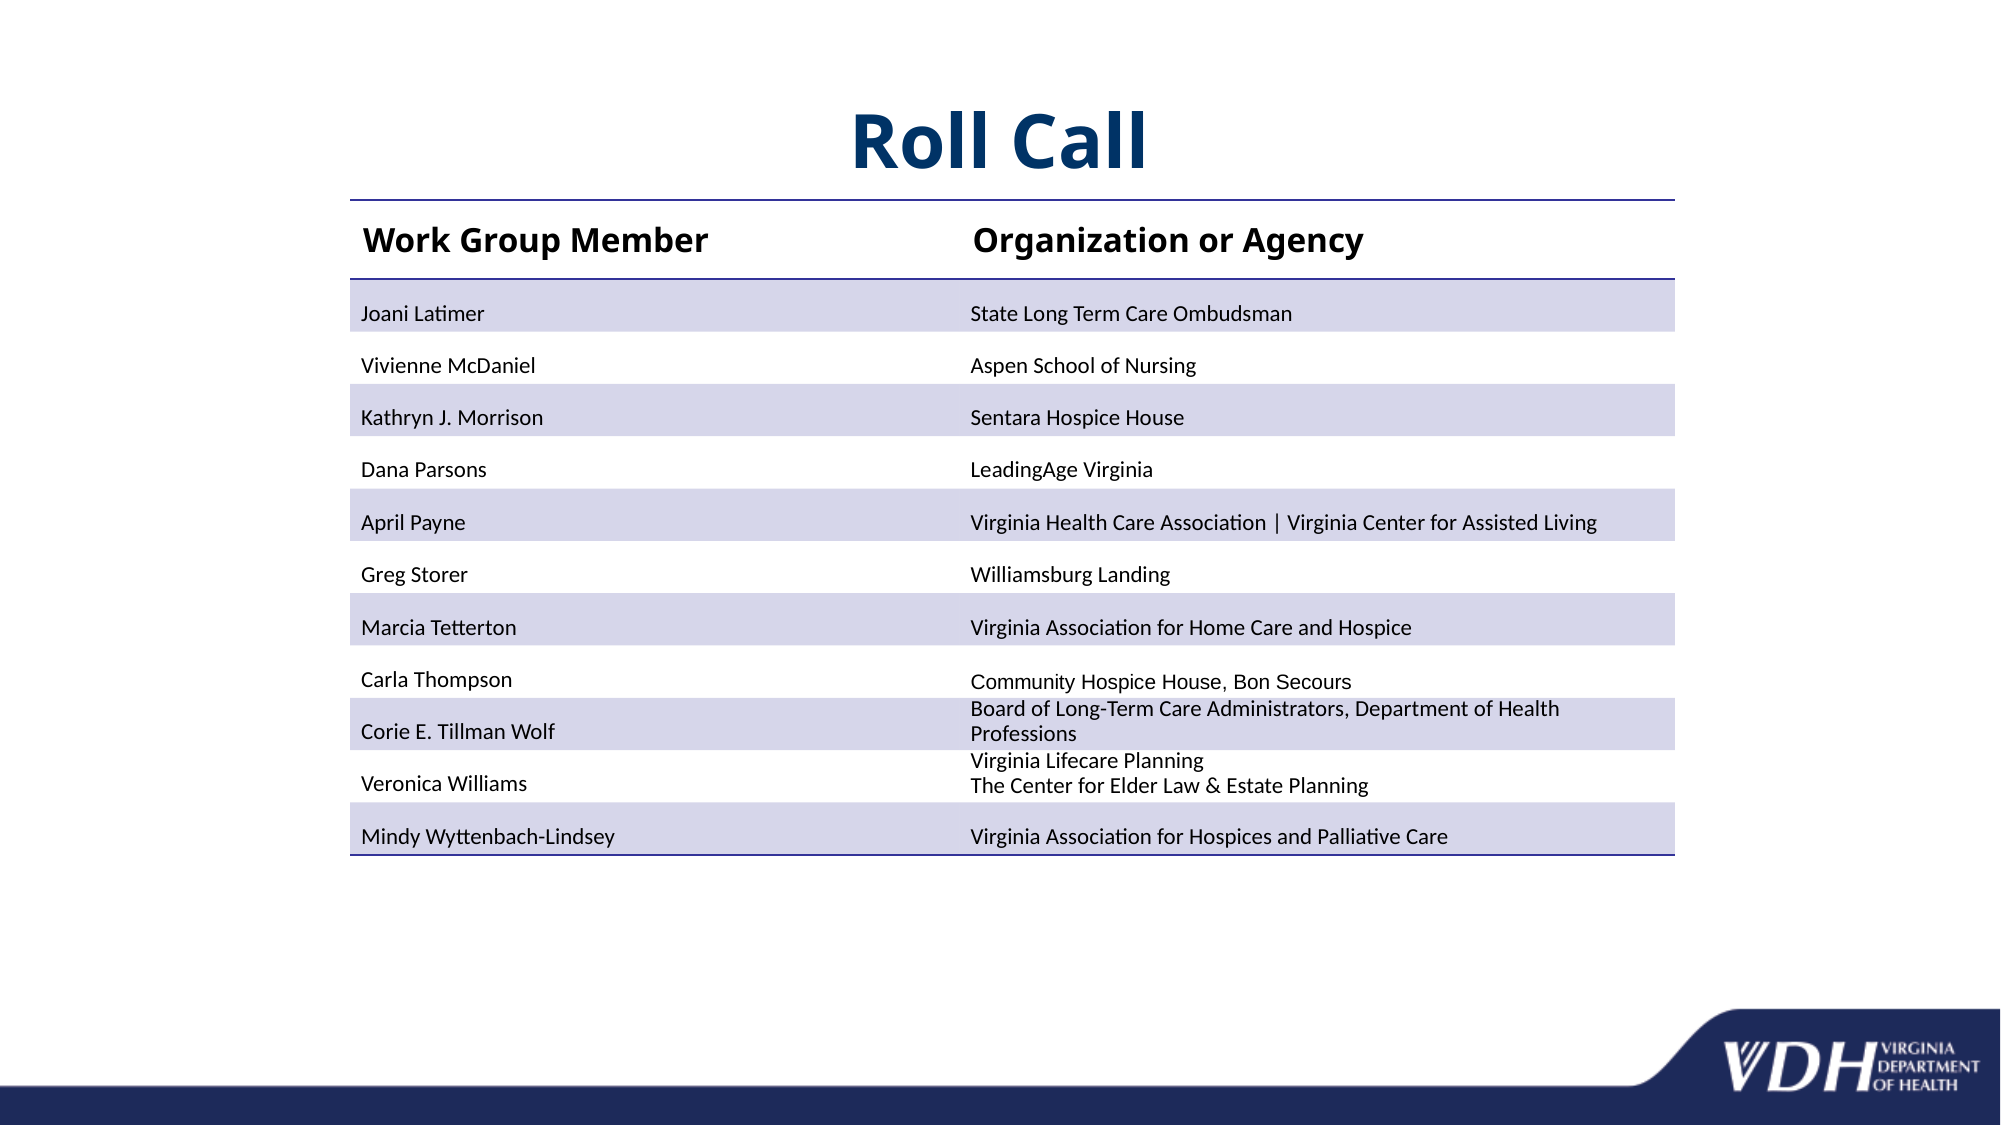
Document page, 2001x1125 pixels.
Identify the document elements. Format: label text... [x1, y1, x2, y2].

table_cell Board of Long-Term Care Administrators, Department of Health Professions [959, 698, 1675, 750]
table_cell LeadingAge Virginia [959, 436, 1675, 489]
table_header Work Group Member [350, 201, 959, 278]
table_cell Dana Parsons [350, 436, 959, 489]
table_cell Virginia Association for Hospices and Palliative Care [959, 802, 1675, 854]
table_cell Carla Thompson [350, 645, 959, 698]
table_cell Veronica Williams [350, 750, 959, 802]
table_cell Community Hospice House, Bon Secours [959, 645, 1675, 698]
table_cell State Long Term Care Ombudsman [959, 280, 1675, 332]
title Roll Call [99, 45, 1900, 233]
table_cell Vivienne McDaniel [350, 332, 959, 384]
table_cell Corie E. Tillman Wolf [350, 698, 959, 750]
table_cell Marcia Tetterton [350, 593, 959, 645]
table_cell Williamsburg Landing [959, 541, 1675, 593]
table_cell Sentara Hospice House [959, 384, 1675, 436]
picture [0, 0, 2001, 1125]
table_cell Virginia Lifecare Planning The Center for Elder Law & Estate Planning [959, 750, 1675, 802]
table_header Organization or Agency [959, 201, 1675, 278]
table_cell Aspen School of Nursing [959, 332, 1675, 384]
table_cell Joani Latimer [350, 280, 959, 332]
table_cell Kathryn J. Morrison [350, 384, 959, 436]
table_cell Greg Storer [350, 541, 959, 593]
table_cell Virginia Association for Home Care and Hospice [959, 593, 1675, 645]
table_cell Mindy Wyttenbach-Lindsey [350, 802, 959, 854]
table_cell Virginia Health Care Association | Virginia Center for Assisted Living [959, 489, 1675, 541]
table_cell April Payne [350, 489, 959, 541]
